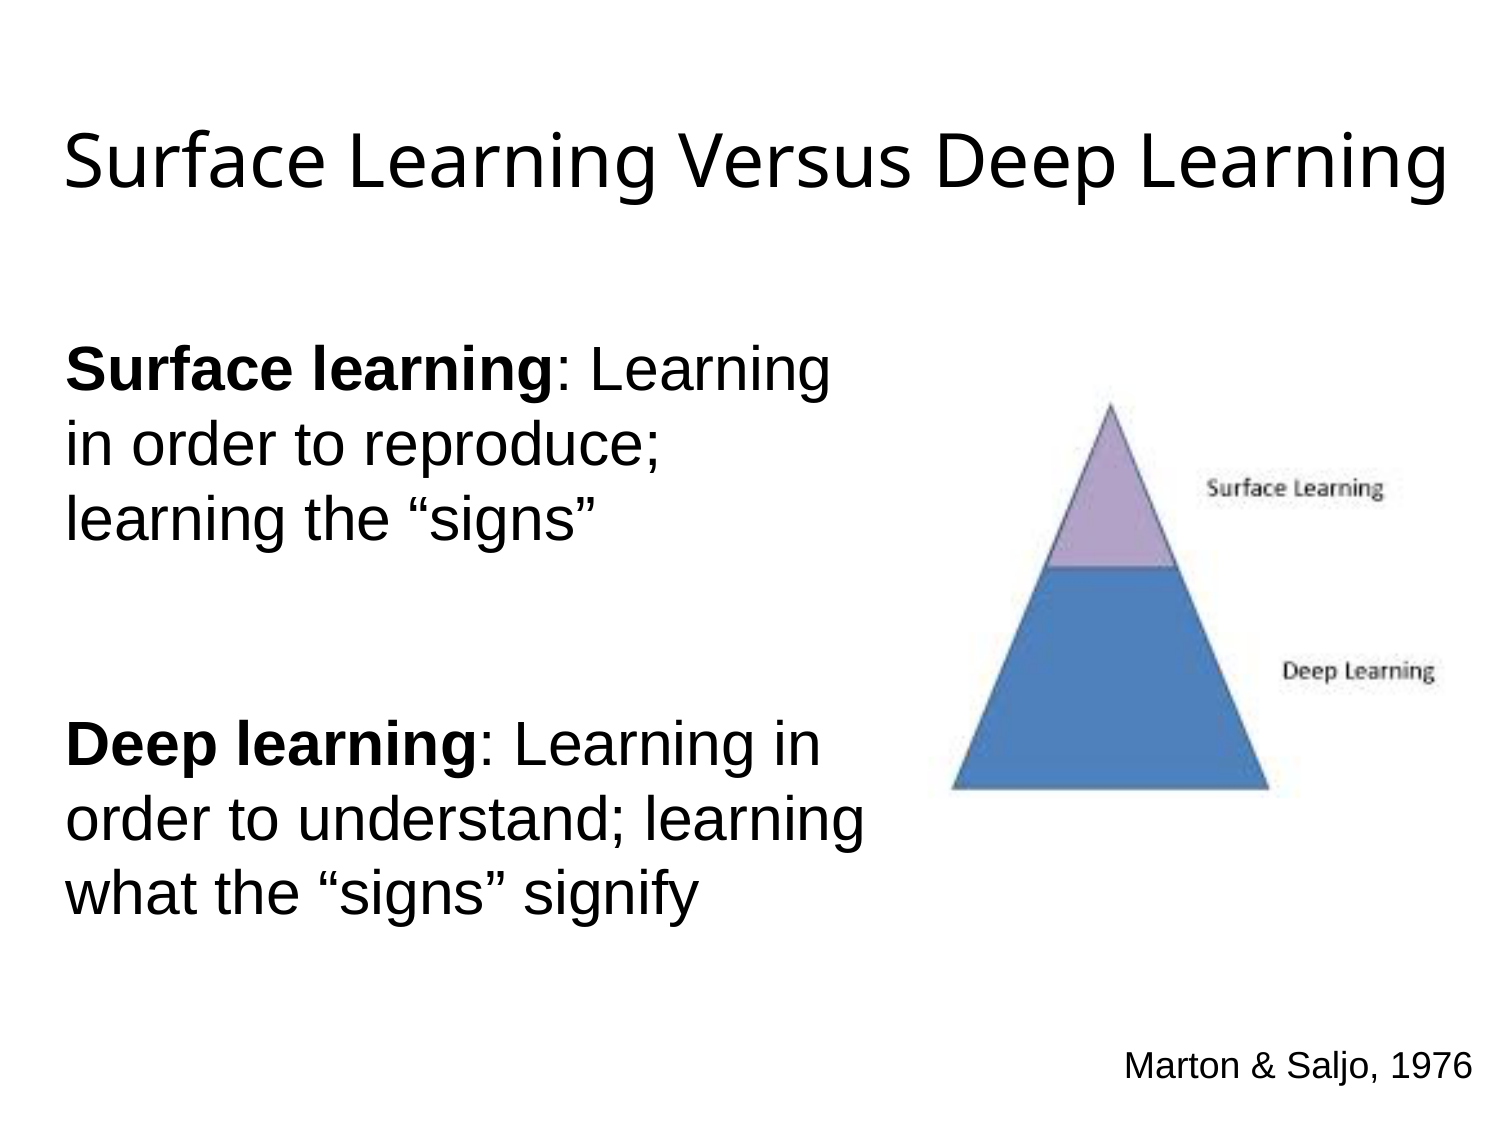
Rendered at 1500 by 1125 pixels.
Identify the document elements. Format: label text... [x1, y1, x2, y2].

text_box Surface learning: Learning in order to reproduce; learning the “signs” Deep learning: Learning in order to understand; learning what the “signs” signify [50, 320, 889, 935]
text_box Marton & Saljo, 1976 [1109, 1033, 1489, 1094]
text_box Surface Learning Versus Deep Learning [48, 105, 1466, 211]
picture [888, 345, 1500, 846]
